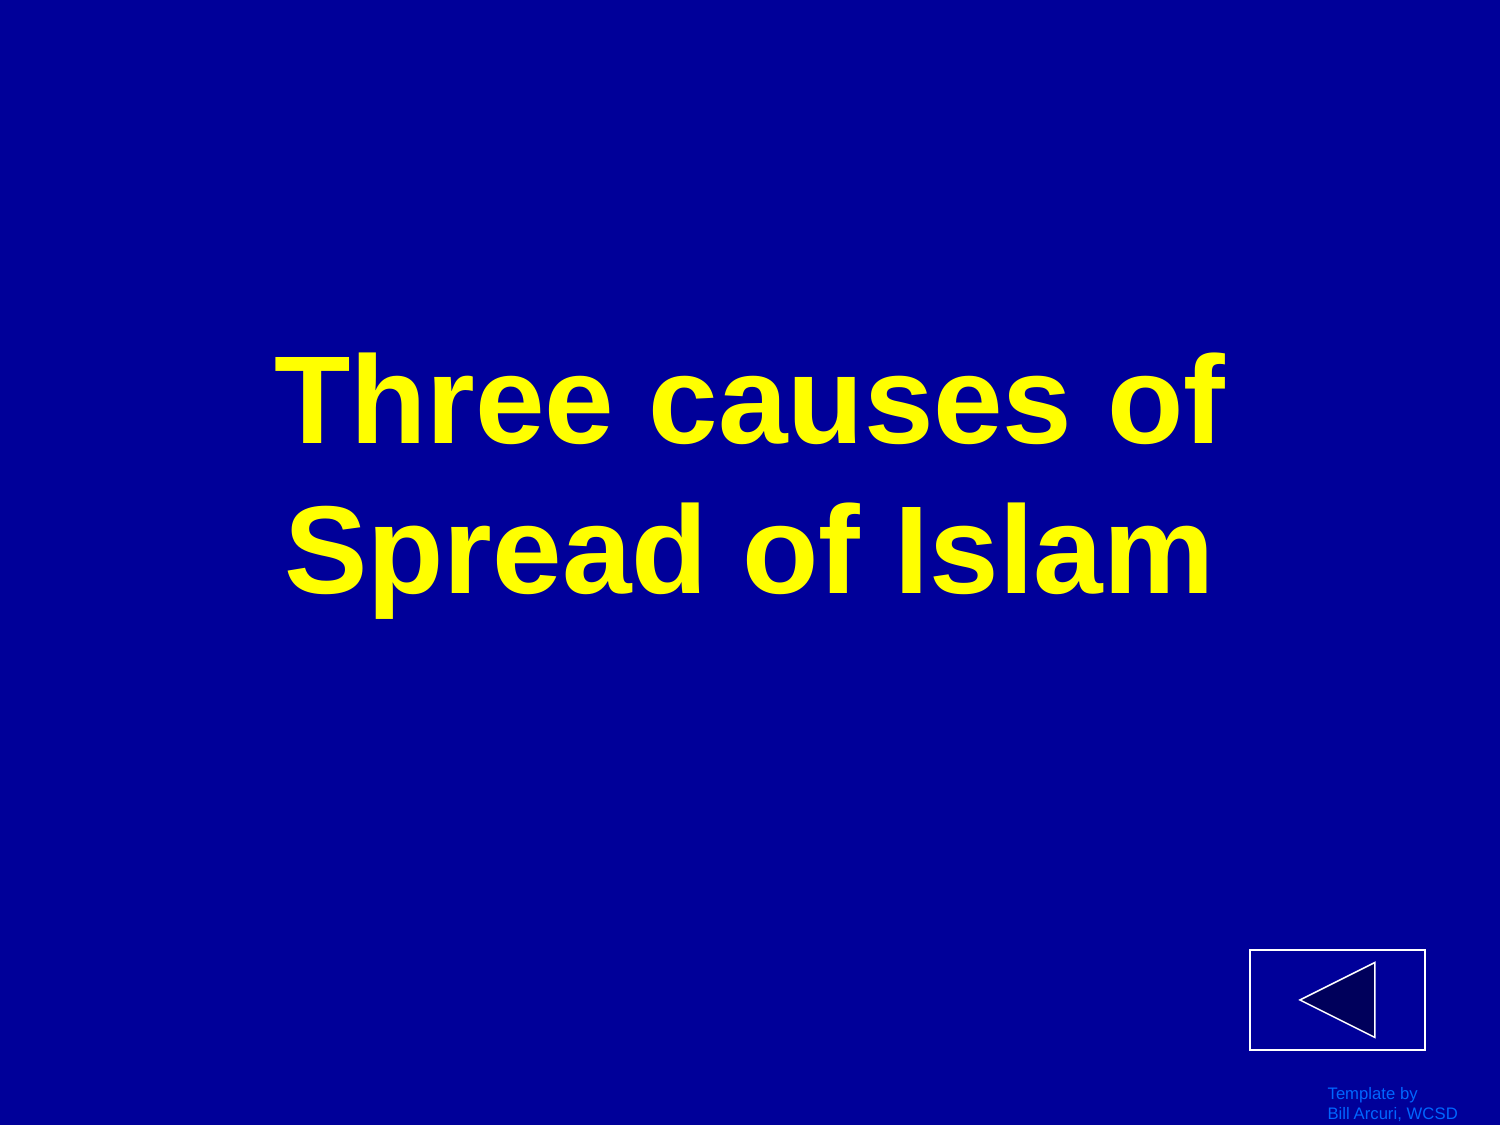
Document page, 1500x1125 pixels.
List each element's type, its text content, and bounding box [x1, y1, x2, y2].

slide_number Template by Bill Arcuri, WCSD [1312, 1074, 1476, 1125]
title Three causes of Spread of Islam [112, 374, 1388, 563]
text_box [1250, 950, 1426, 1051]
